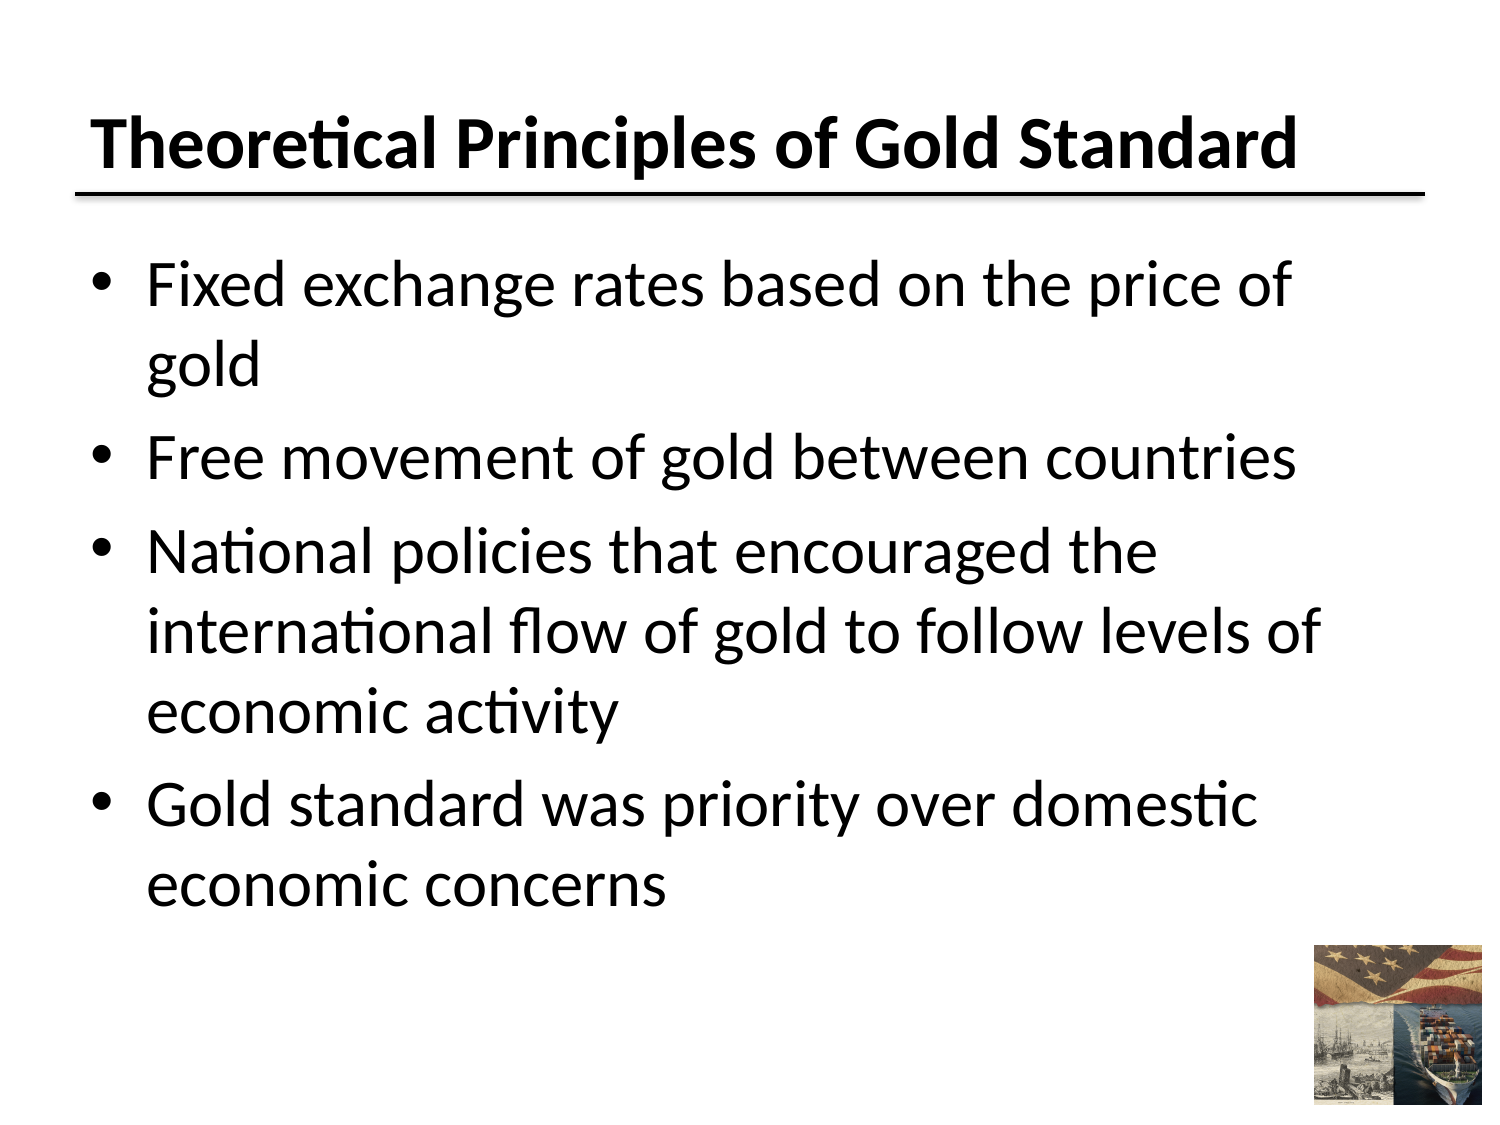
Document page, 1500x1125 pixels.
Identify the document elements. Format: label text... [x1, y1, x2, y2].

title Theoretical Principles of Gold Standard [75, 45, 1425, 232]
picture [1314, 945, 1482, 1105]
list Fixed exchange rates based on the price of gold Free movement of gold between countries National policies that encouraged the international flow of gold to follow levels of economic activity Gold standard was priority over domestic economic concerns [75, 232, 1425, 961]
